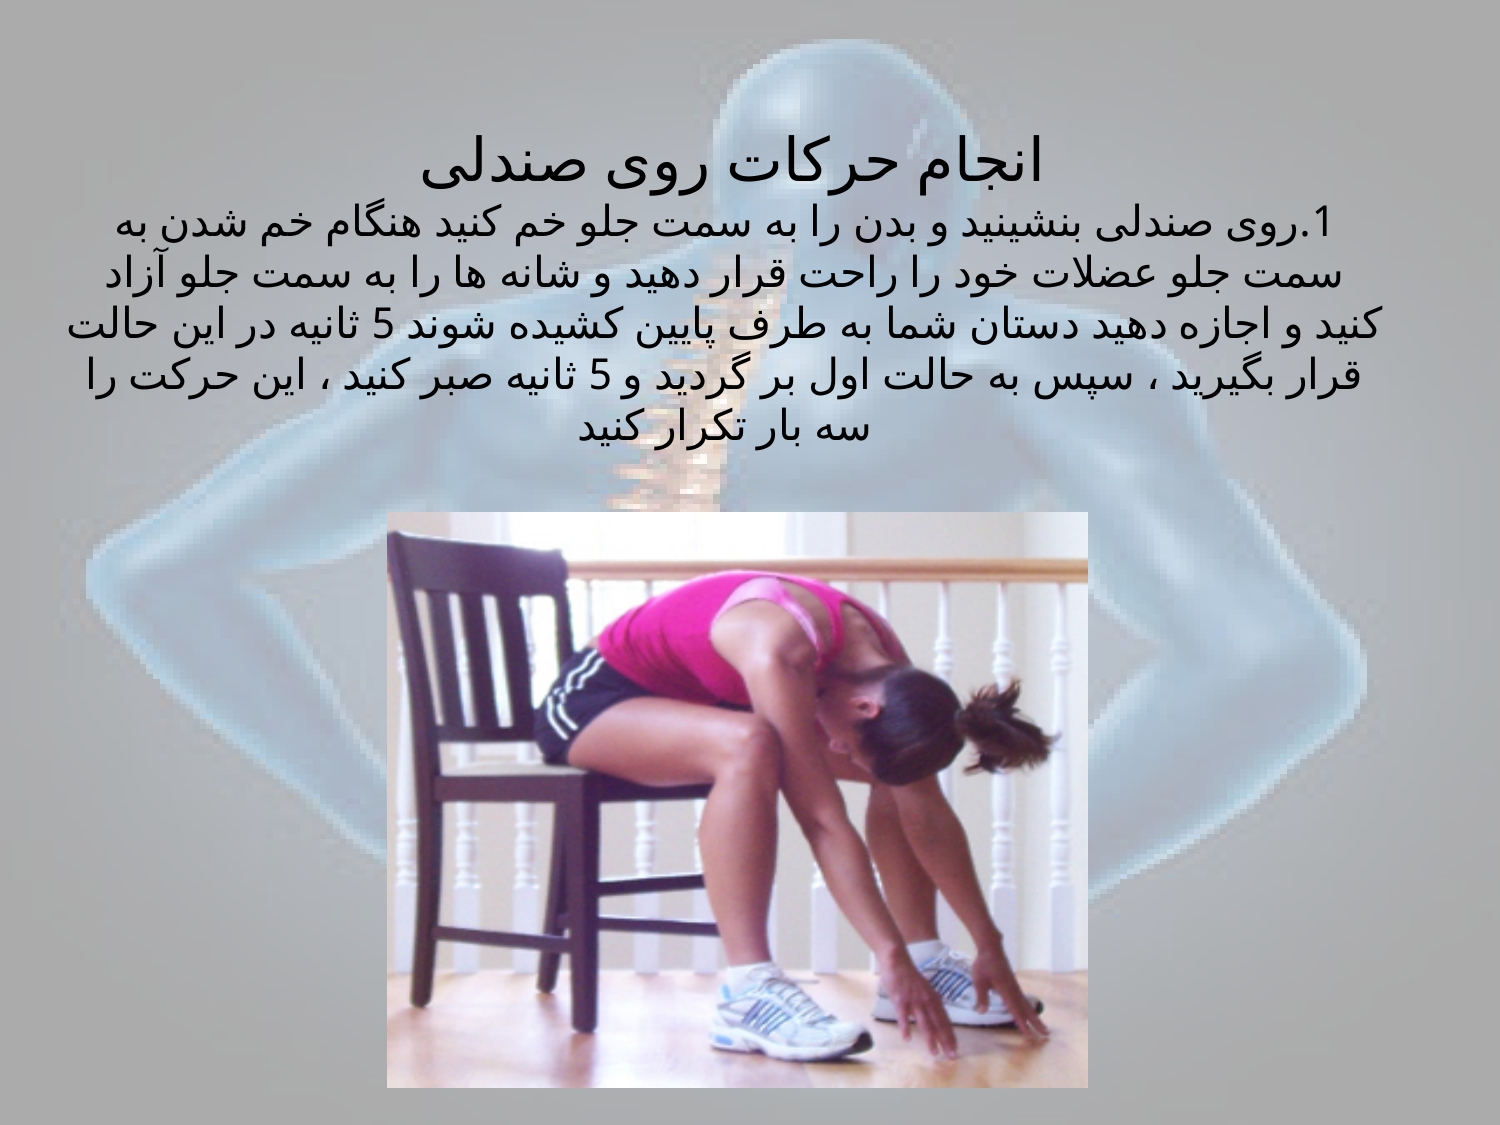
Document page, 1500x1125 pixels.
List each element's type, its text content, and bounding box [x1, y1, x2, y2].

title انجام حرکات روی صندلی 1.روی صندلی بنشینید و بدن را به سمت جلو خم کنید هنگام خم شدن به سمت جلو عضلات خود را راحت قرار دهید و شانه ها را به سمت جلو آزاد کنید و اجازه دهید دستان شما به طرف پایین کشیده شوند 5 ثانیه در این حالت قرار بگیرید ، سپس به حالت اول بر گردید و 5 ثانیه صبر کنید ، این حرکت را سه بار تکرار کنید [50, 37, 1400, 605]
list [387, 512, 1088, 1088]
